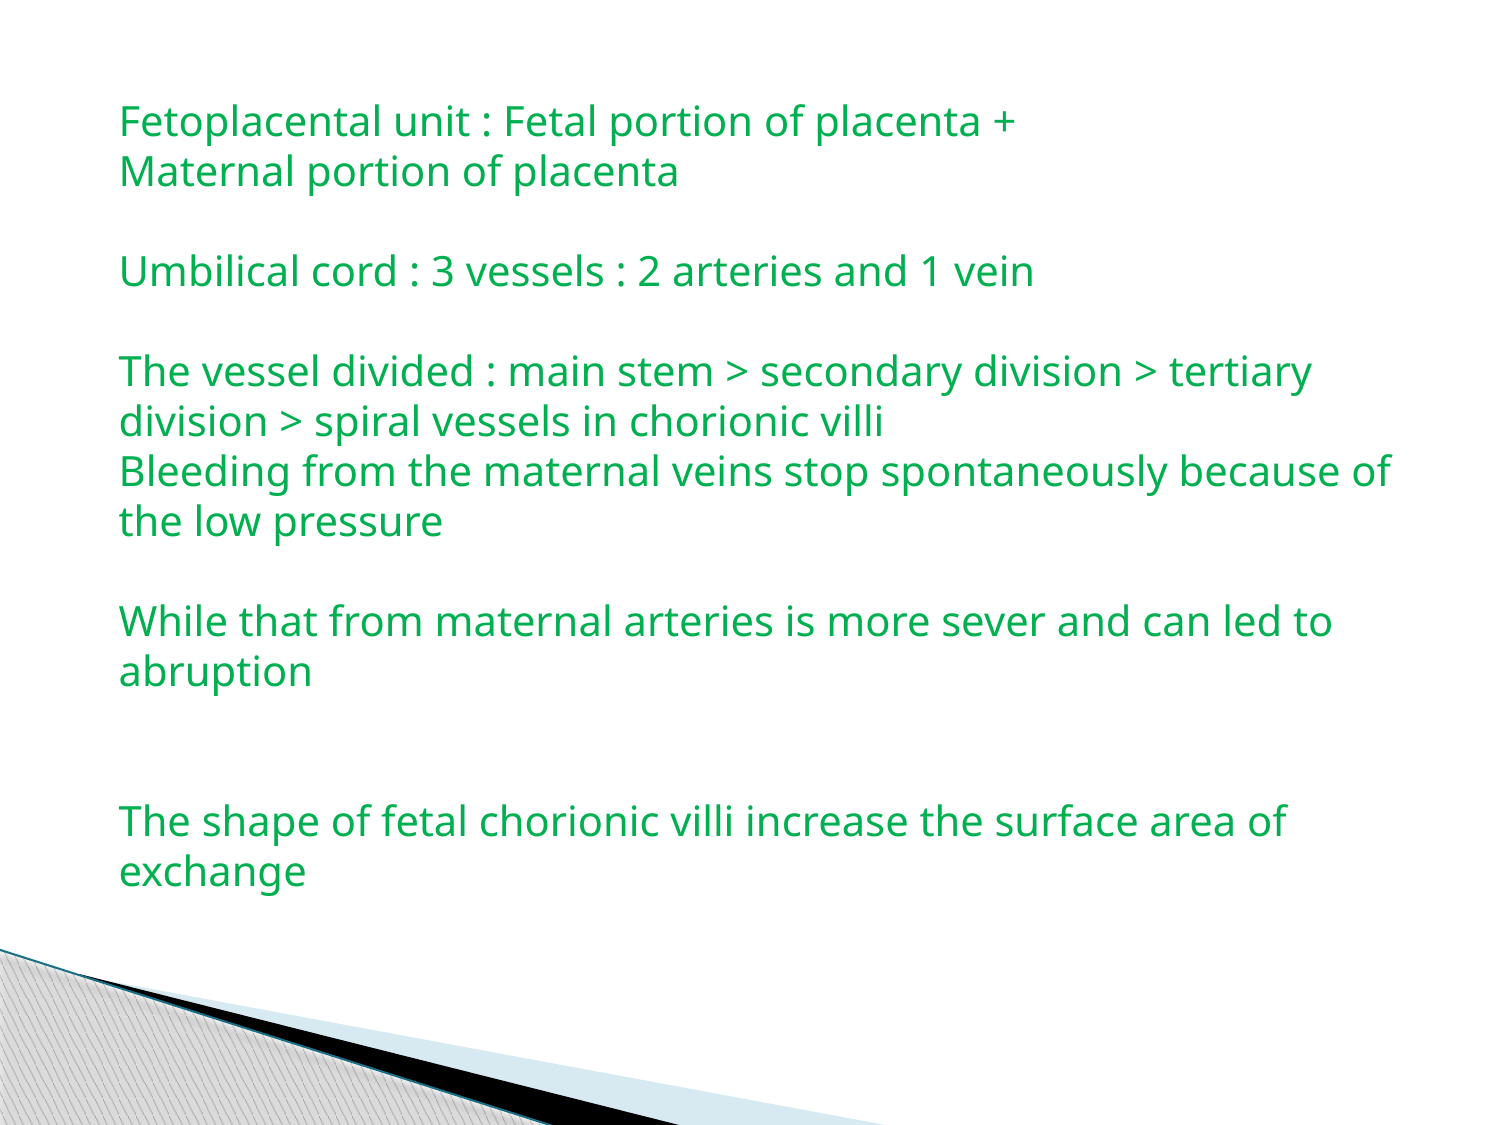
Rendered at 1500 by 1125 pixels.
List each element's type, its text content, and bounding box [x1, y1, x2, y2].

text_box Fetoplacental unit : Fetal portion of placenta + Maternal portion of placenta Umbilical cord : 3 vessels : 2 arteries and 1 vein The vessel divided : main stem > secondary division > tertiary division > spiral vessels in chorionic villi Bleeding from the maternal veins stop spontaneously because of the low pressure While that from maternal arteries is more sever and can led to abruption The shape of fetal chorionic villi increase the surface area of exchange [103, 87, 1450, 903]
